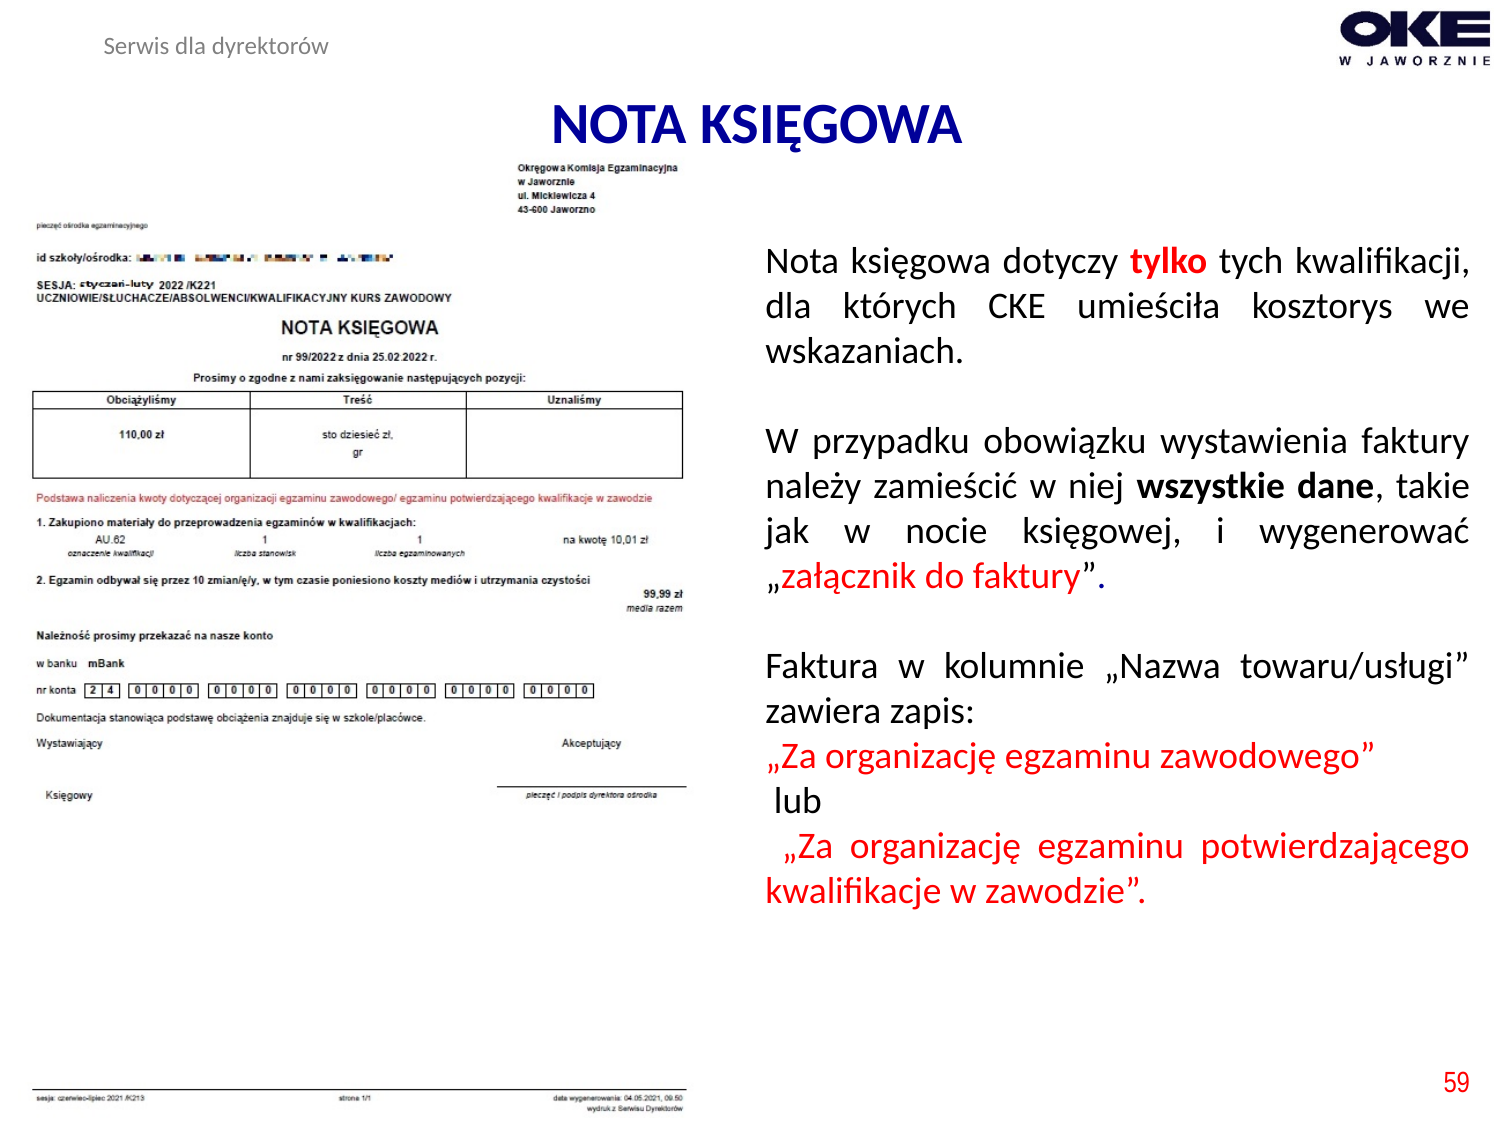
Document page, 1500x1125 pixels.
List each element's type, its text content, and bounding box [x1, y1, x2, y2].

picture [0, 139, 719, 1119]
slide_number 59 [1147, 1050, 1486, 1111]
title NOTA KSIĘGOWA [103, 86, 1398, 163]
text_box Serwis dla dyrektorów [88, 22, 490, 68]
text_box Nota księgowa dotyczy tylko tych kwalifikacji, dla których CKE umieściła kosztorys we wskazaniach. W przypadku obowiązku wystawienia faktury należy zamieścić w niej wszystkie dane, takie jak w nocie księgowej, i wygenerować „załącznik do faktury”. Faktura w kolumnie „Nazwa towaru/usługi” zawiera zapis: „Za organizację egzaminu zawodowego” lub „Za organizację egzaminu potwierdzającego kwalifikacje w zawodzie”. [750, 228, 1485, 964]
picture [1336, 8, 1494, 69]
